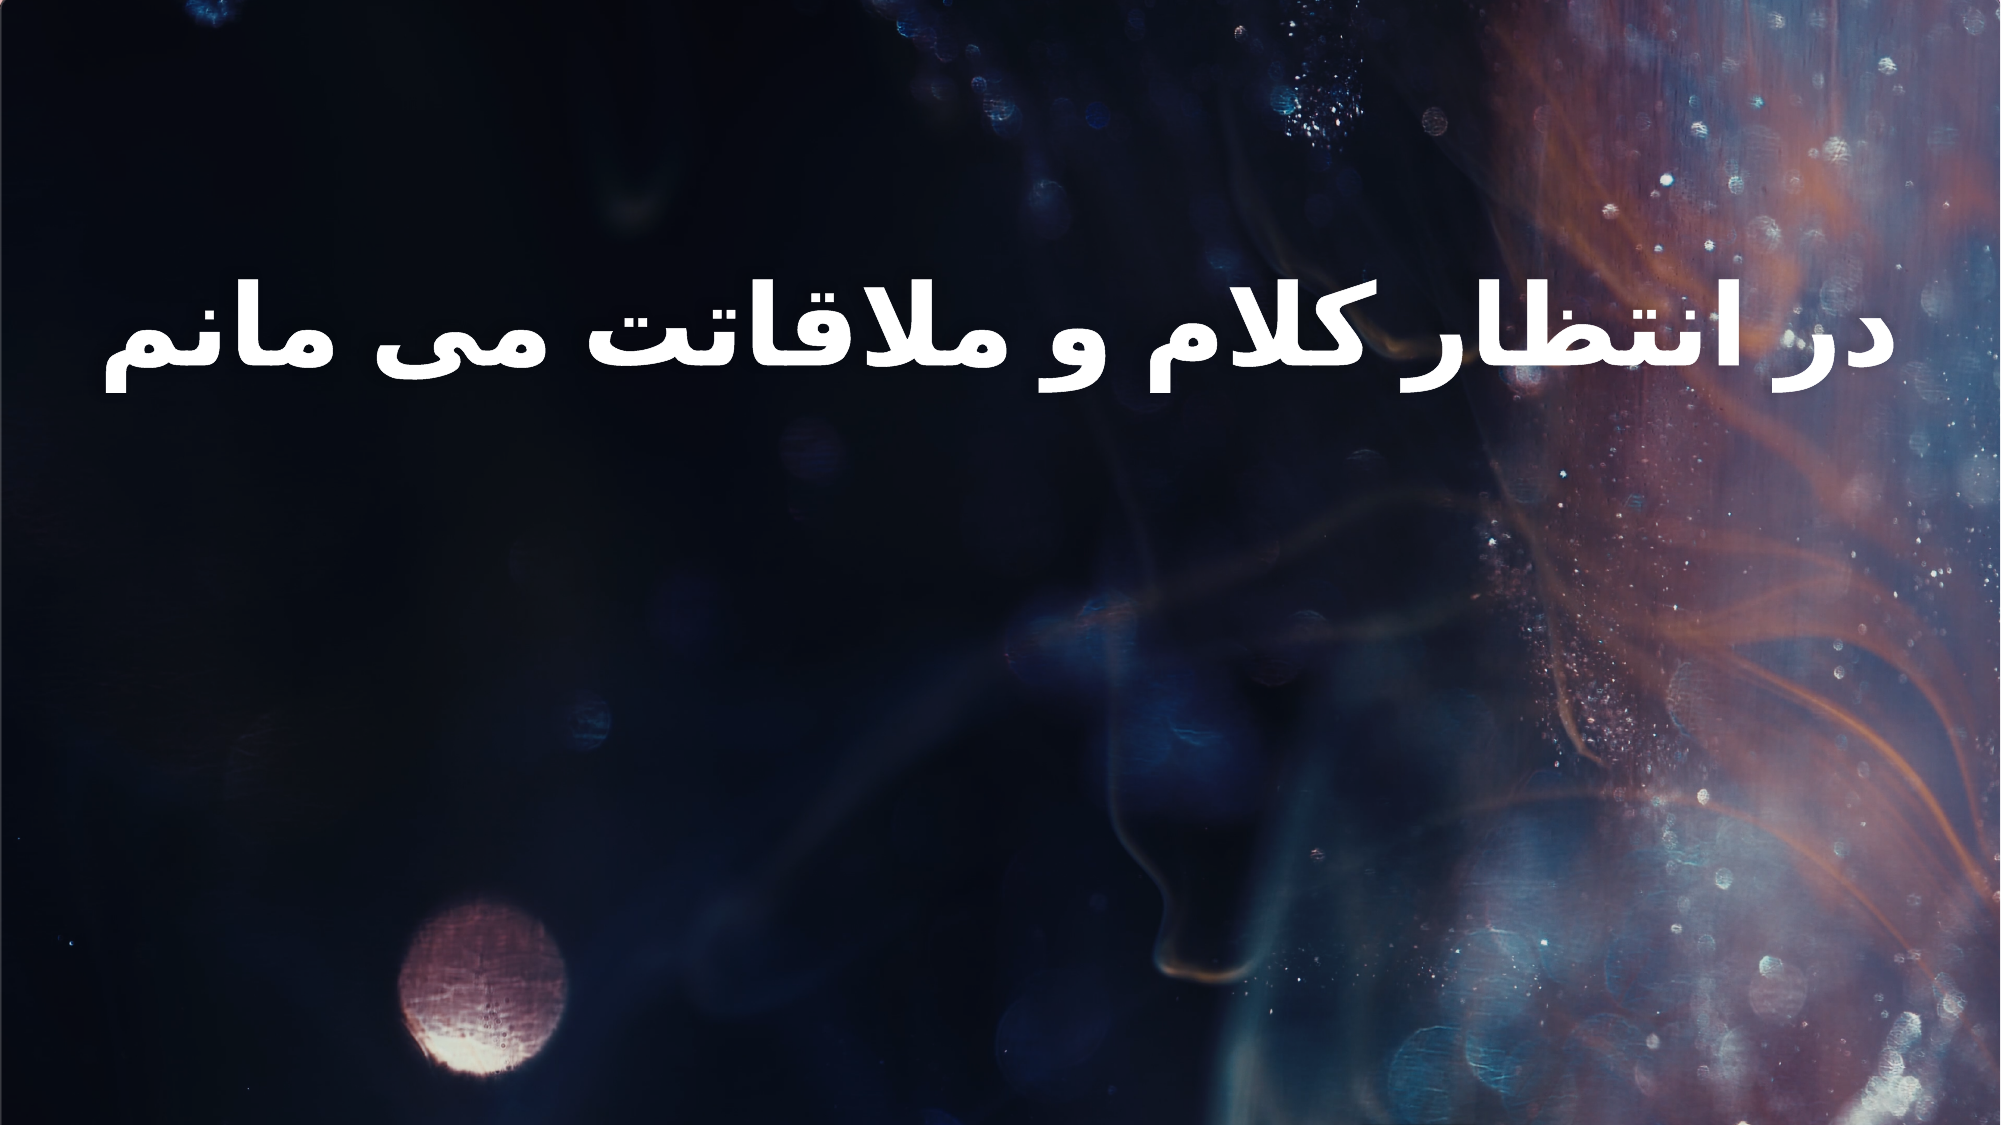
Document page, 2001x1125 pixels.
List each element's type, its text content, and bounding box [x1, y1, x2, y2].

text_box در انتظار کلام و ملاقاتت می مانم [0, 0, 2000, 1035]
picture [0, 0, 2001, 1125]
